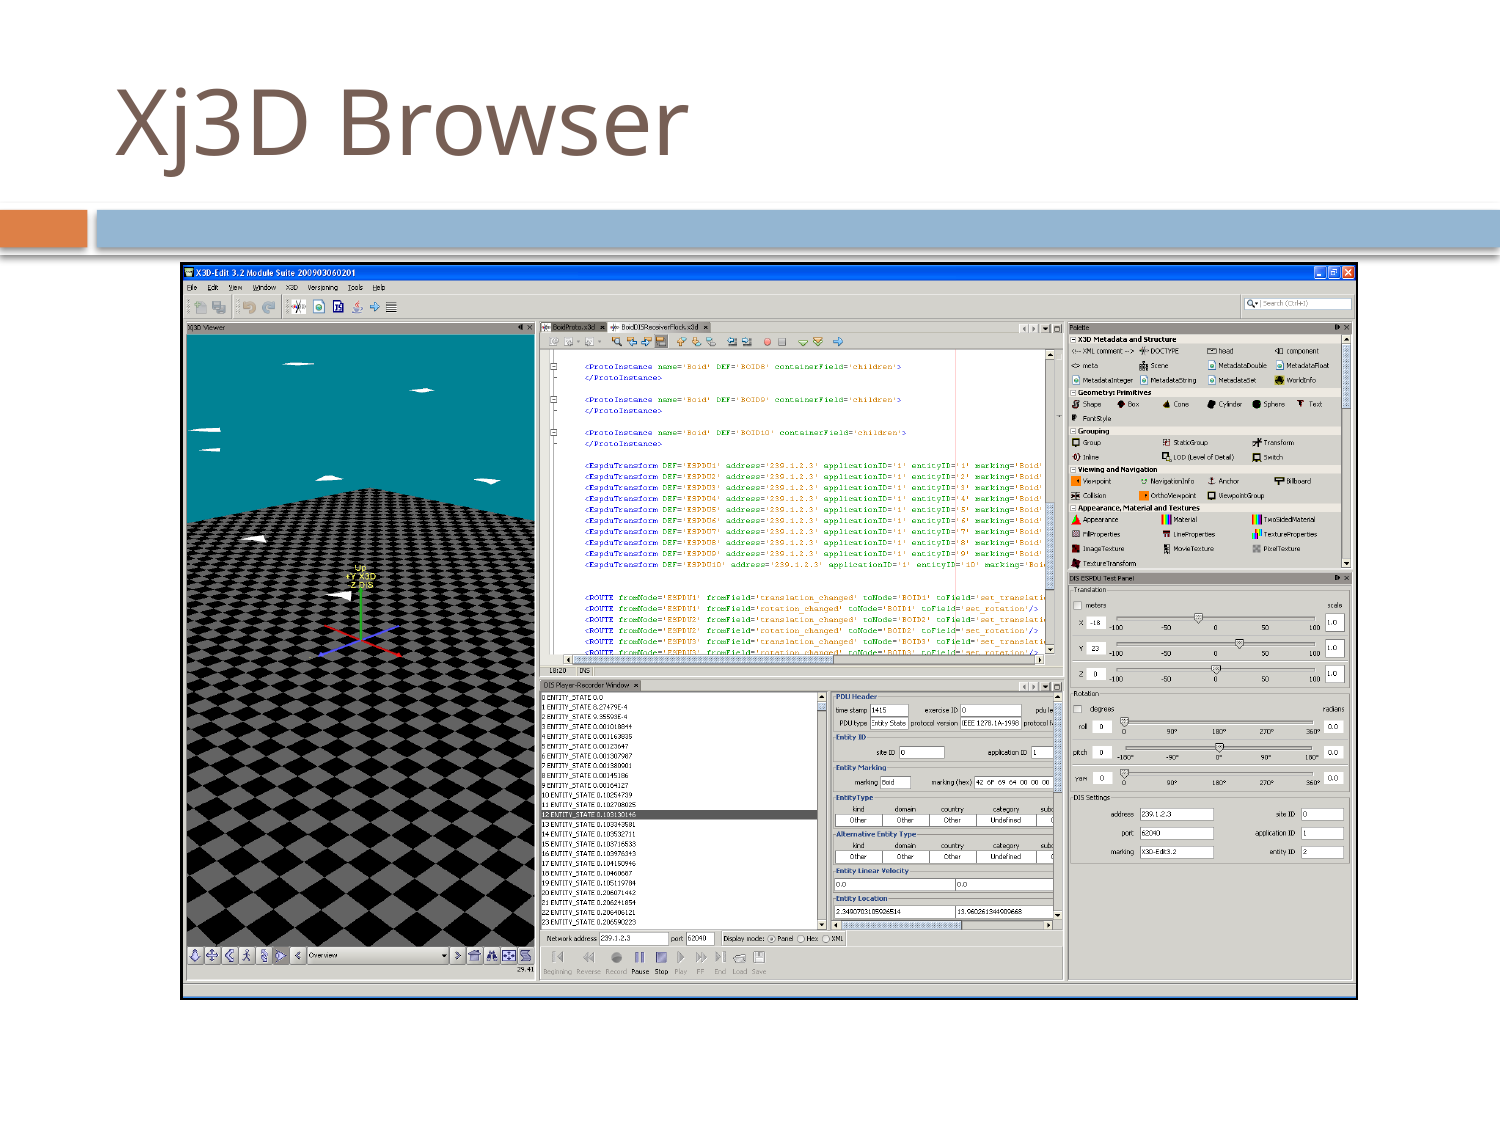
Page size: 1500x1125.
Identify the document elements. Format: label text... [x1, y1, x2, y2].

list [100, 262, 1439, 1001]
title Xj3D Browser [100, 37, 1438, 200]
